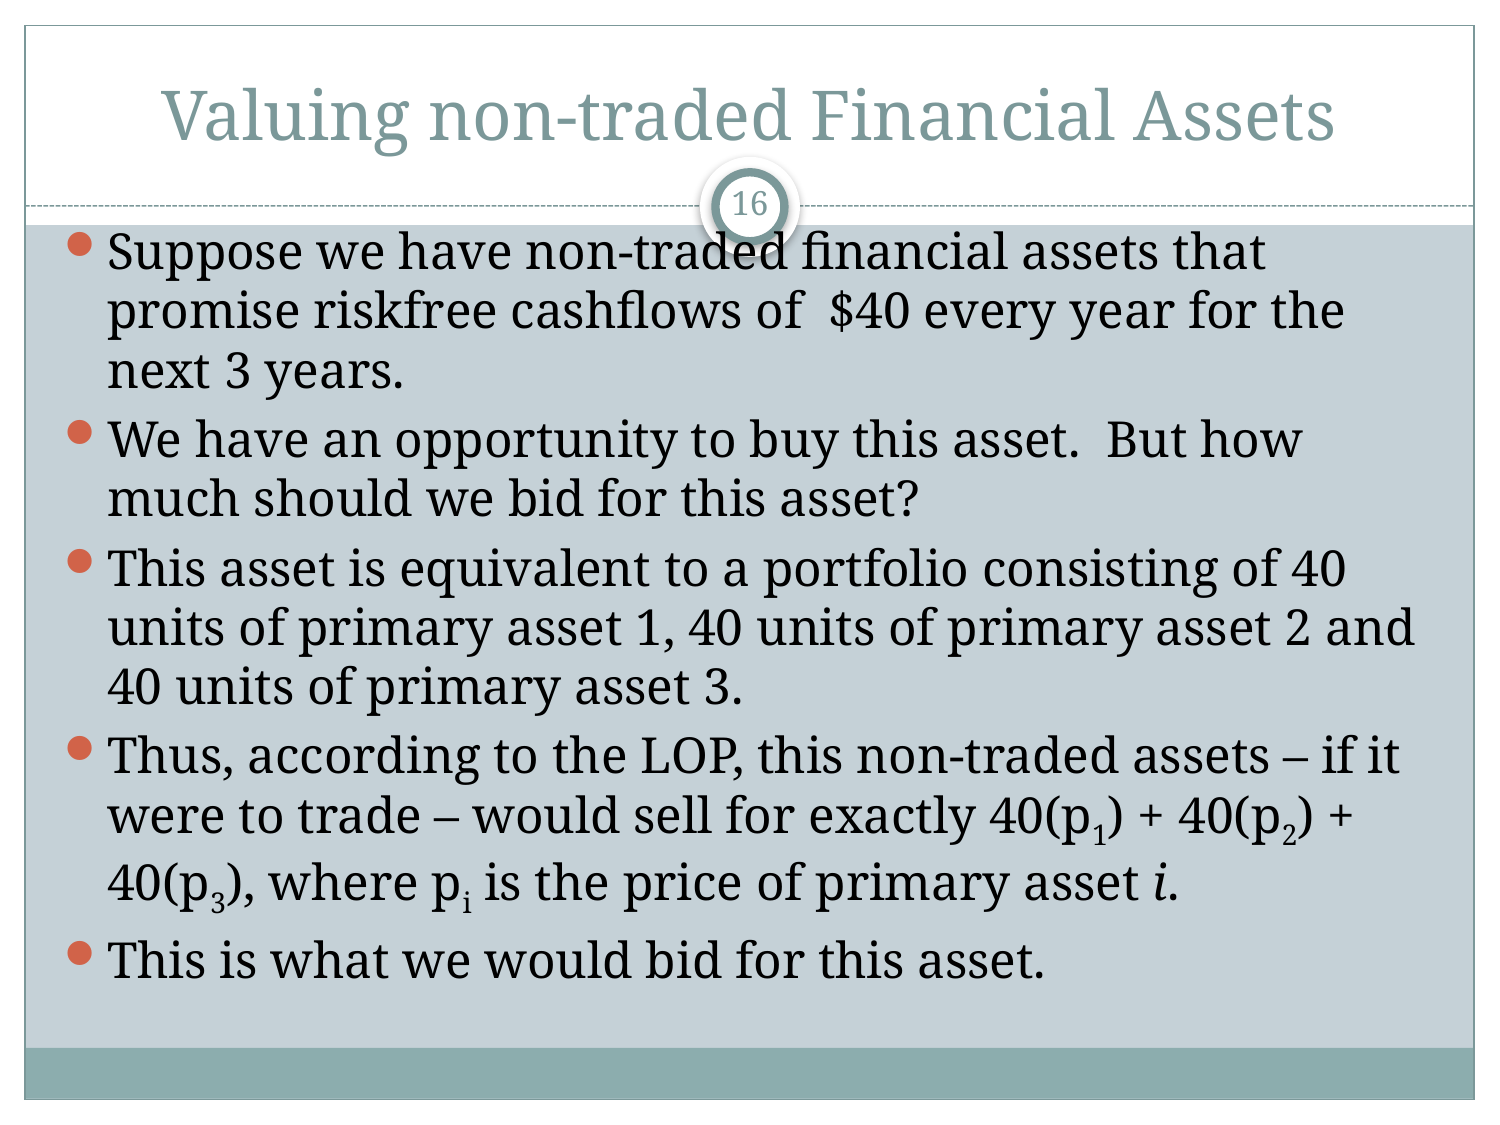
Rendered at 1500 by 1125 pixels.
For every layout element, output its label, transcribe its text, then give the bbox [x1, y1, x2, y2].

title Valuing non-traded Financial Assets [49, 37, 1450, 162]
slide_number 16 [712, 168, 788, 212]
list Suppose we have non-traded financial assets that promise riskfree cashflows of $40 every year for the next 3 years. We have an opportunity to buy this asset. But how much should we bid for this asset? This asset is equivalent to a portfolio consisting of 40 units of primary asset 1, 40 units of primary asset 2 and 40 units of primary asset 3. Thus, according to the LOP, this non-traded assets – if it were to trade – would sell for exactly 40(p1) + 40(p2) + 40(p3), where pi is the price of primary asset i. This is what we would bid for this asset. [49, 212, 1445, 1001]
